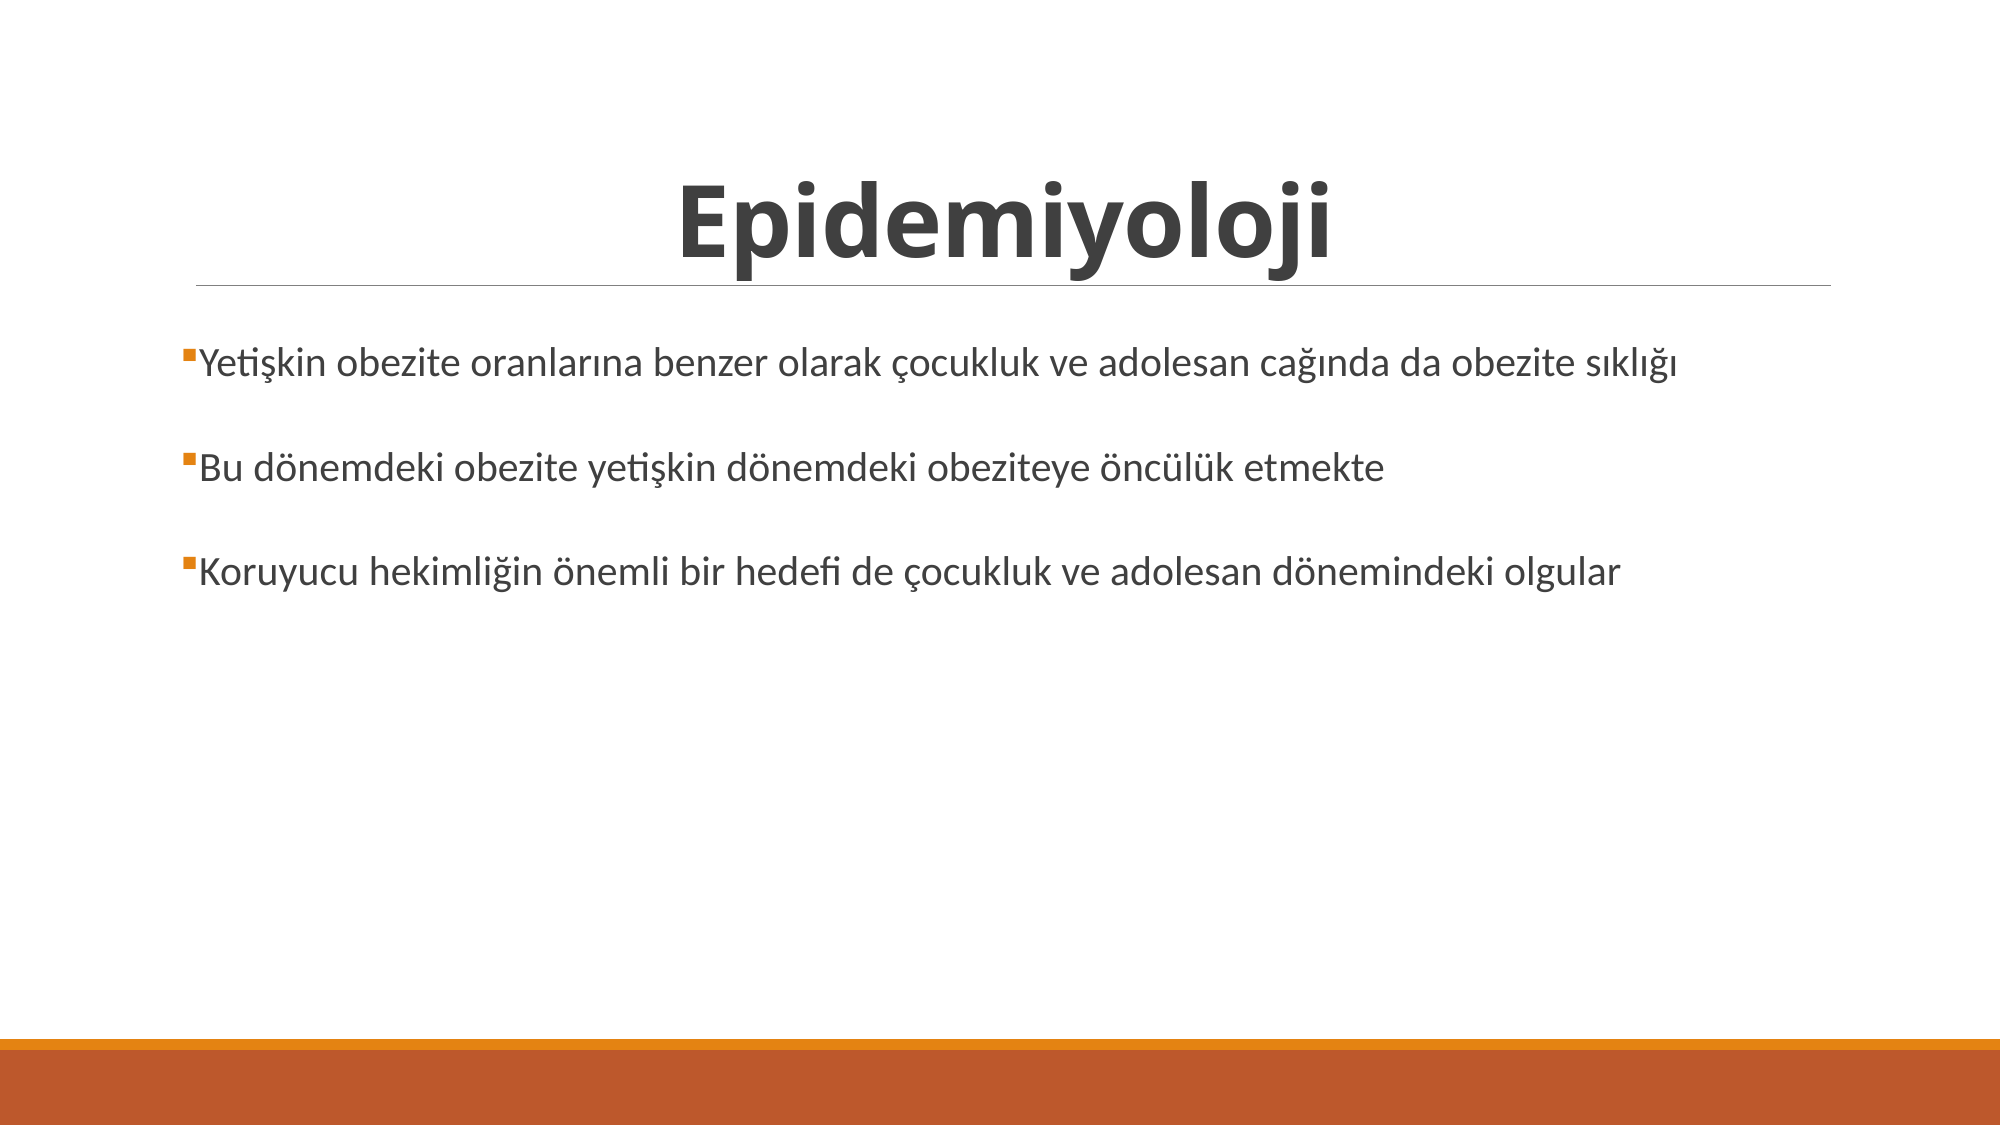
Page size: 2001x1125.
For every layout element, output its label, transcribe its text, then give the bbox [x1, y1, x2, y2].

title Epidemiyoloji [180, 47, 1830, 285]
list Yetişkin obezite oranlarına benzer olarak çocukluk ve adolesan cağında da obezite sıklığı Bu dönemdeki obezite yetişkin dönemdeki obeziteye öncülük etmekte Koruyucu hekimliğin önemli bir hedefi de çocukluk ve adolesan dönemindeki olgular [180, 302, 1830, 963]
